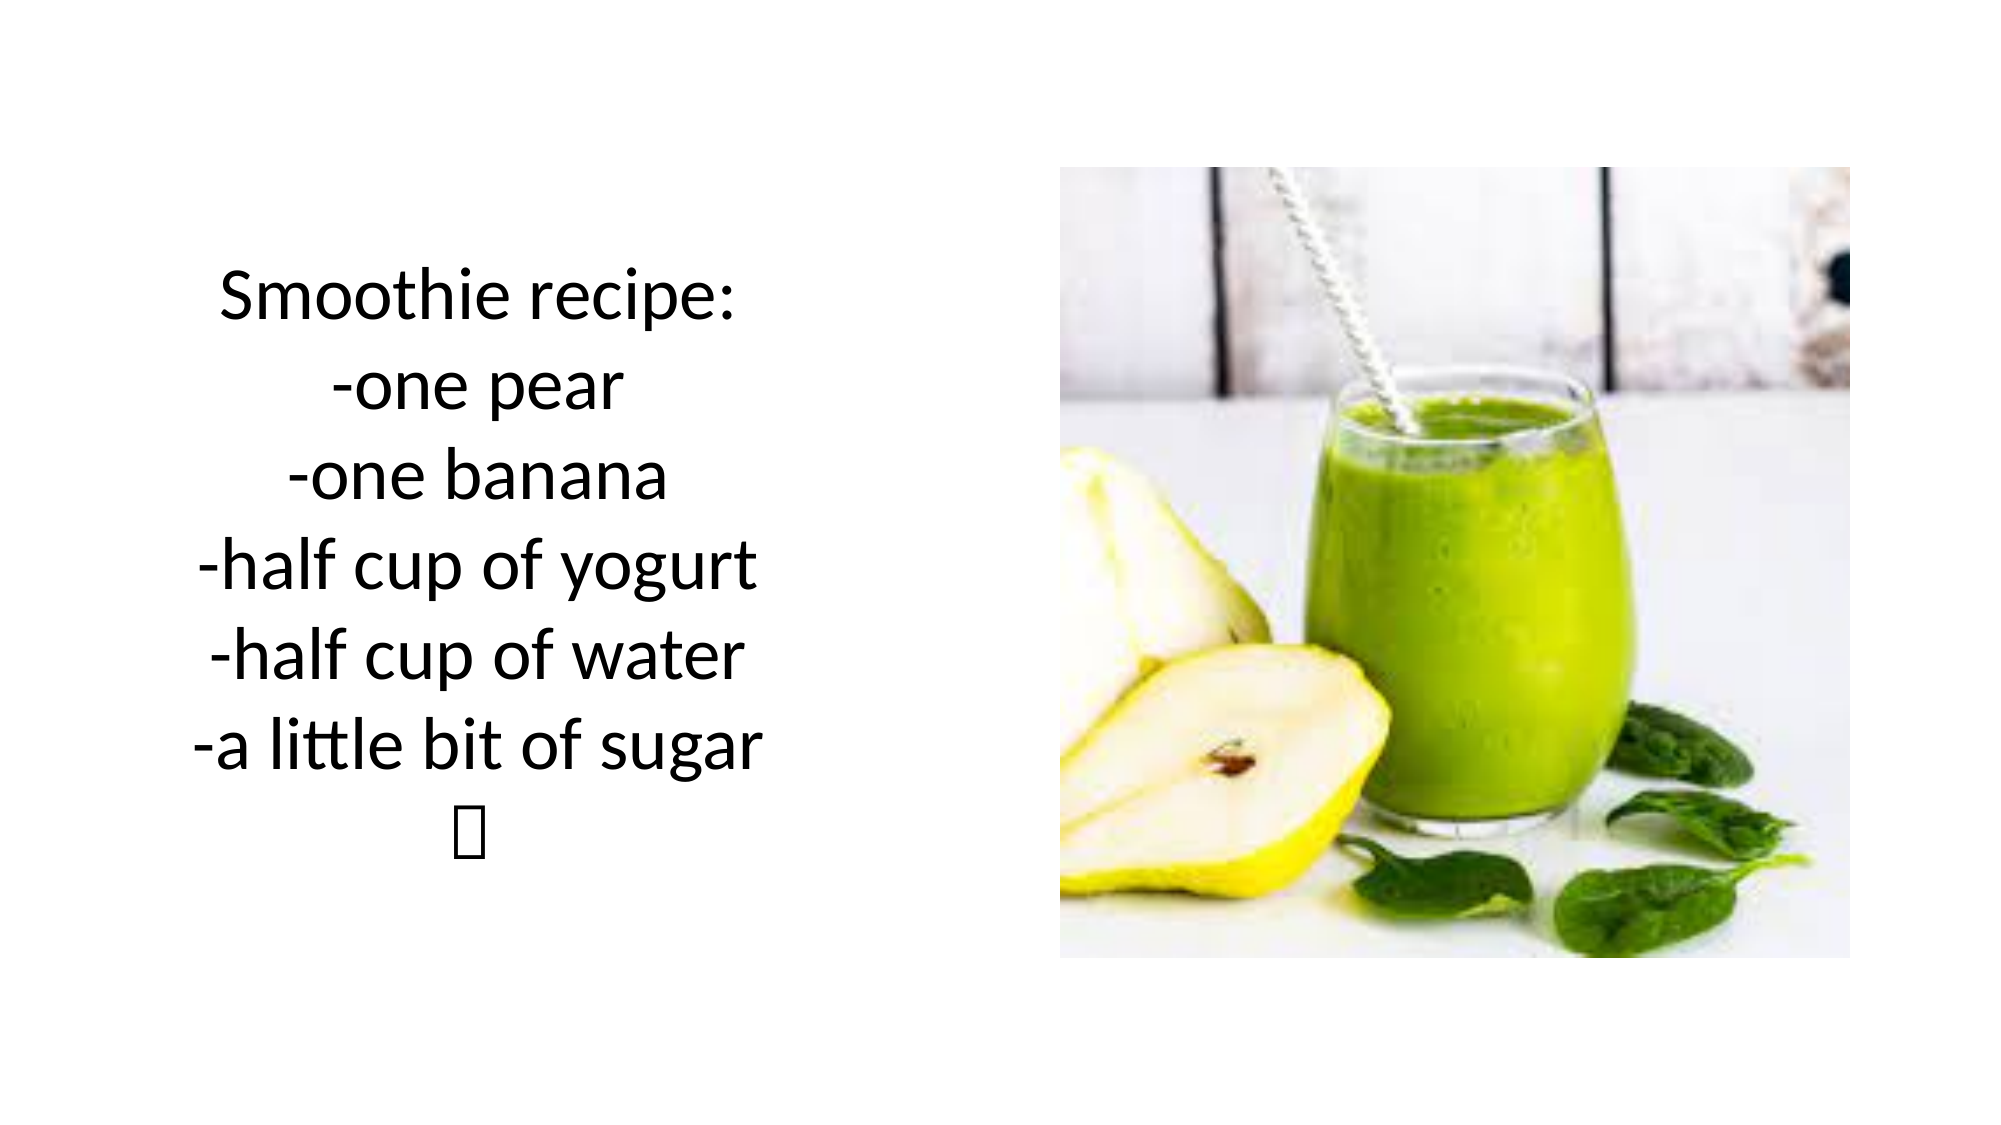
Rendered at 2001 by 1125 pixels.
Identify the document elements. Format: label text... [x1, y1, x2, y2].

text_box Smoothie recipe: -one pear -one banana -half cup of yogurt -half cup of water -a little bit of sugar  [177, 236, 781, 972]
picture [1060, 167, 1850, 958]
